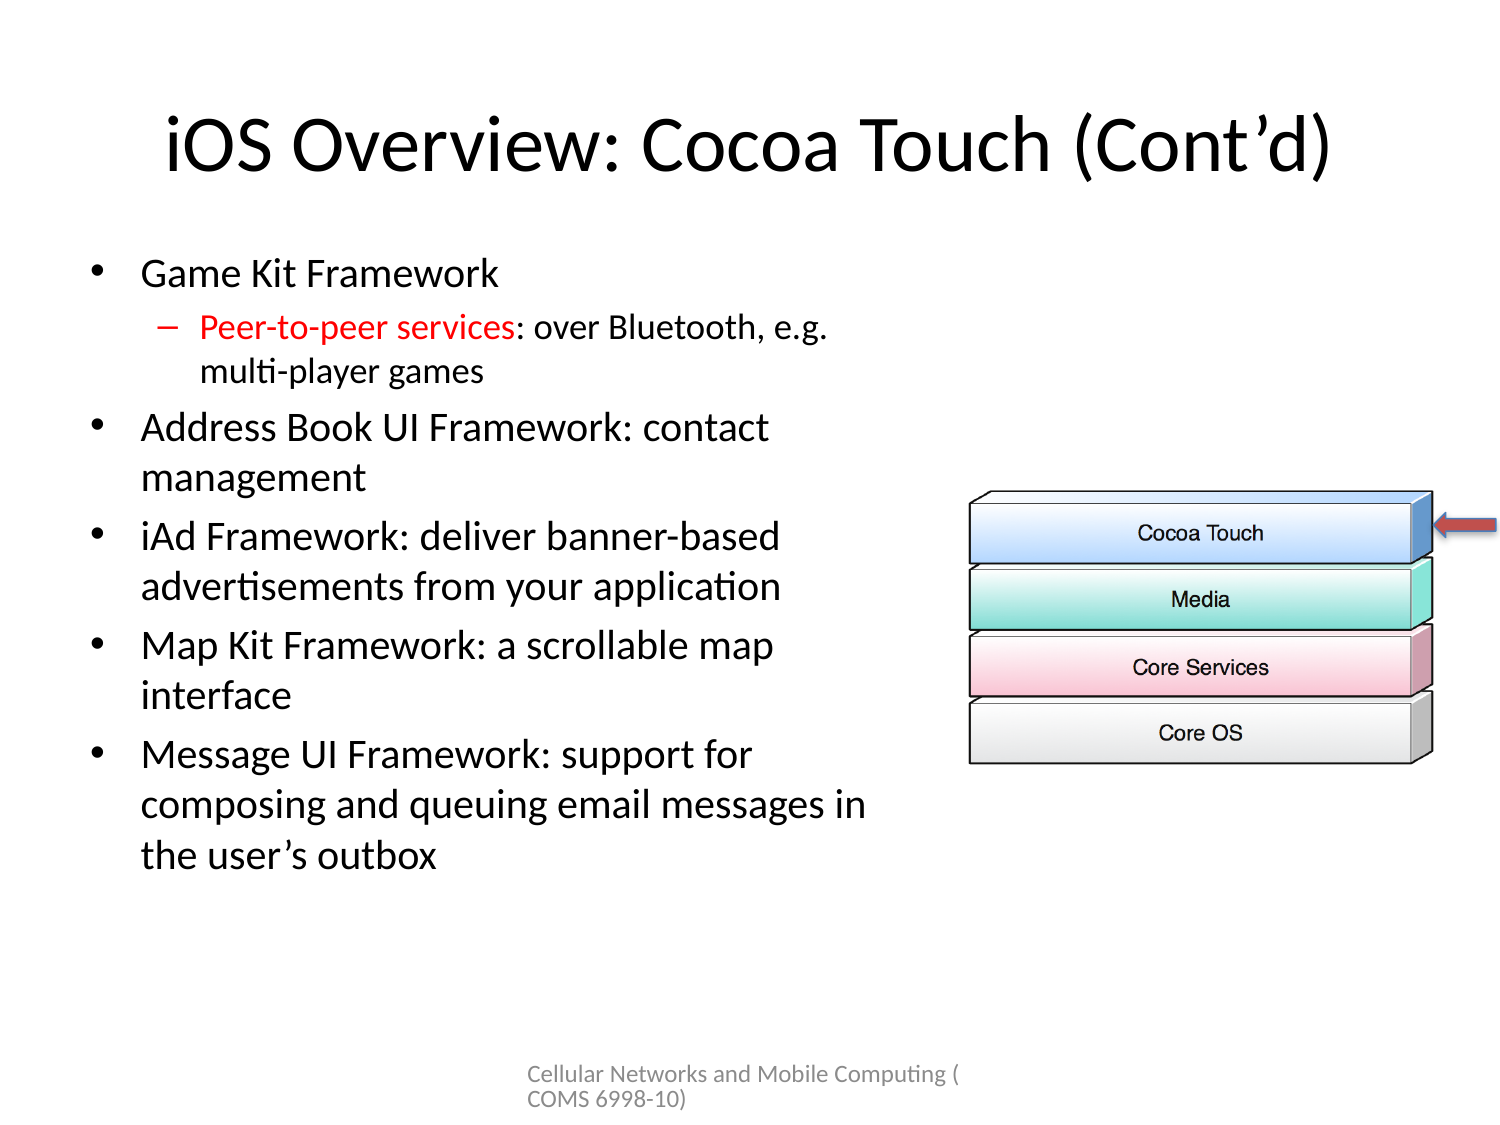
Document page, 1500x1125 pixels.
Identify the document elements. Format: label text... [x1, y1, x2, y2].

list Game Kit Framework Peer-to-peer services: over Bluetooth, e.g. multi-player games Address Book UI Framework: contact management iAd Framework: deliver banner-based advertisements from your application Map Kit Framework: a scrollable map interface Message UI Framework: support for composing and queuing email messages in the user’s outbox [75, 237, 938, 888]
title iOS Overview: Cocoa Touch (Cont’d) [75, 45, 1425, 233]
picture [962, 487, 1438, 774]
text_box [1441, 511, 1497, 539]
footer Cellular Networks and Mobile Computing (COMS 6998-10) [512, 1042, 988, 1103]
